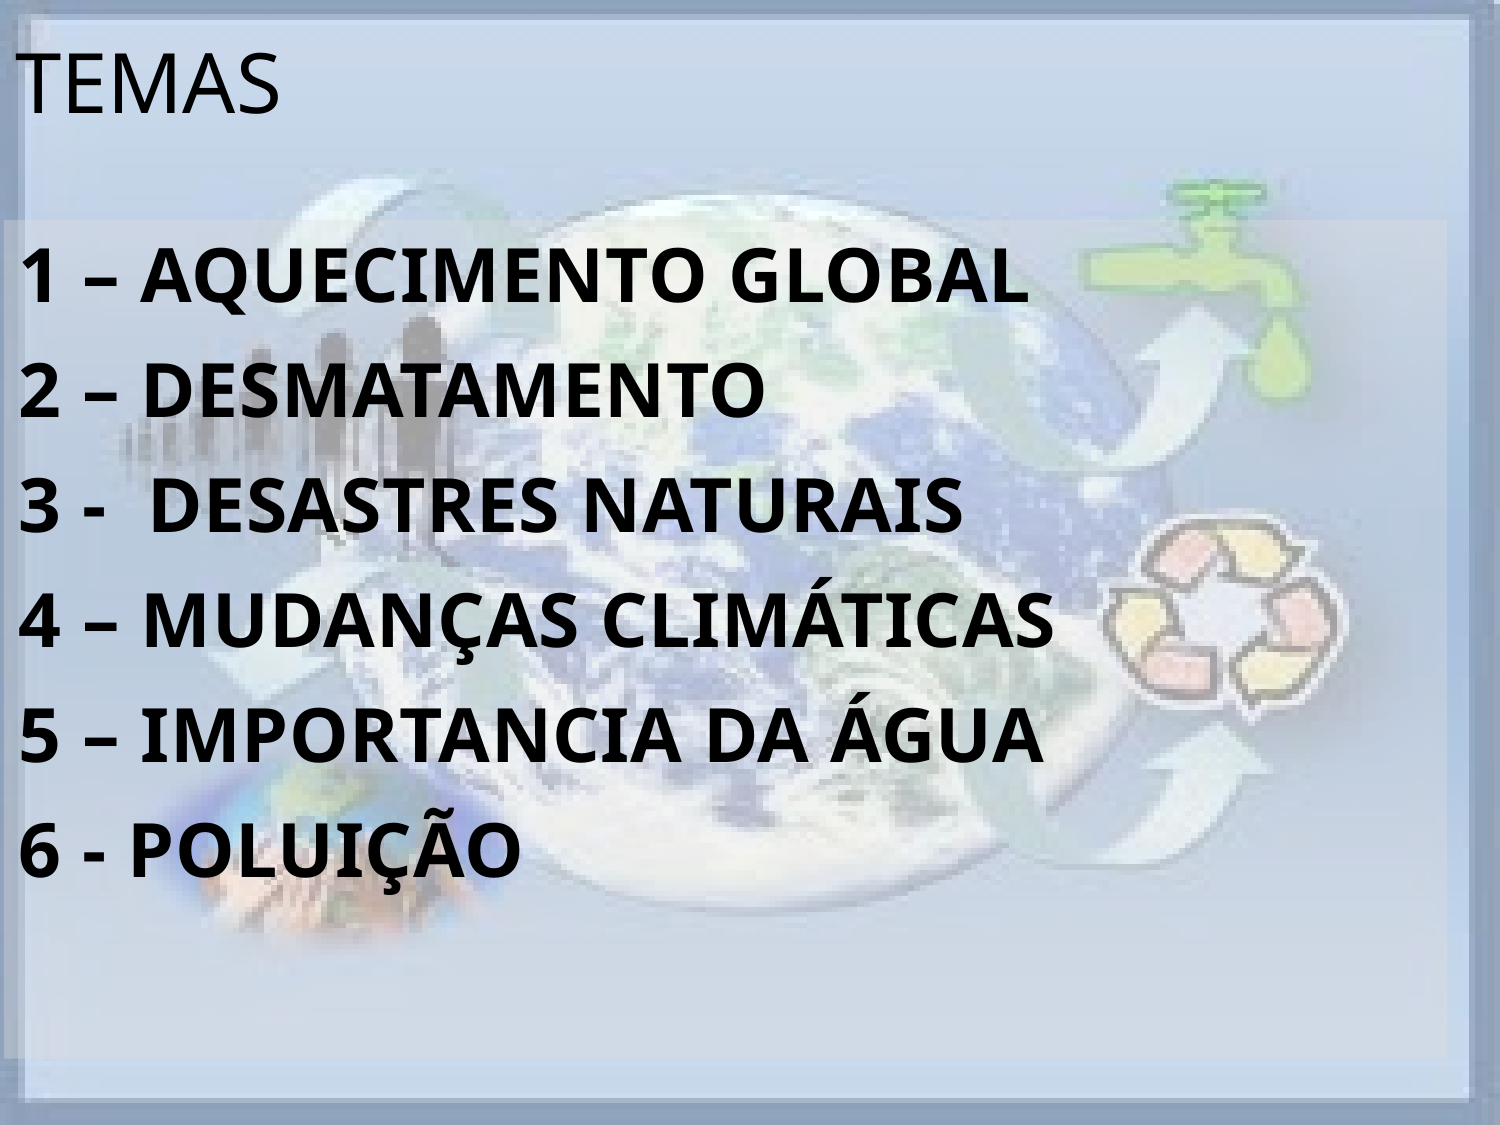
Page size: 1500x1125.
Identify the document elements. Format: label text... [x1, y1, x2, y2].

title TEMAS [0, 5, 1152, 138]
list 1 – AQUECIMENTO GLOBAL 2 – DESMATAMENTO 3 - DESASTRES NATURAIS 4 – MUDANÇAS CLIMÁTICAS 5 – IMPORTANCIA DA ÁGUA 6 - POLUIÇÃO [3, 219, 1447, 1059]
